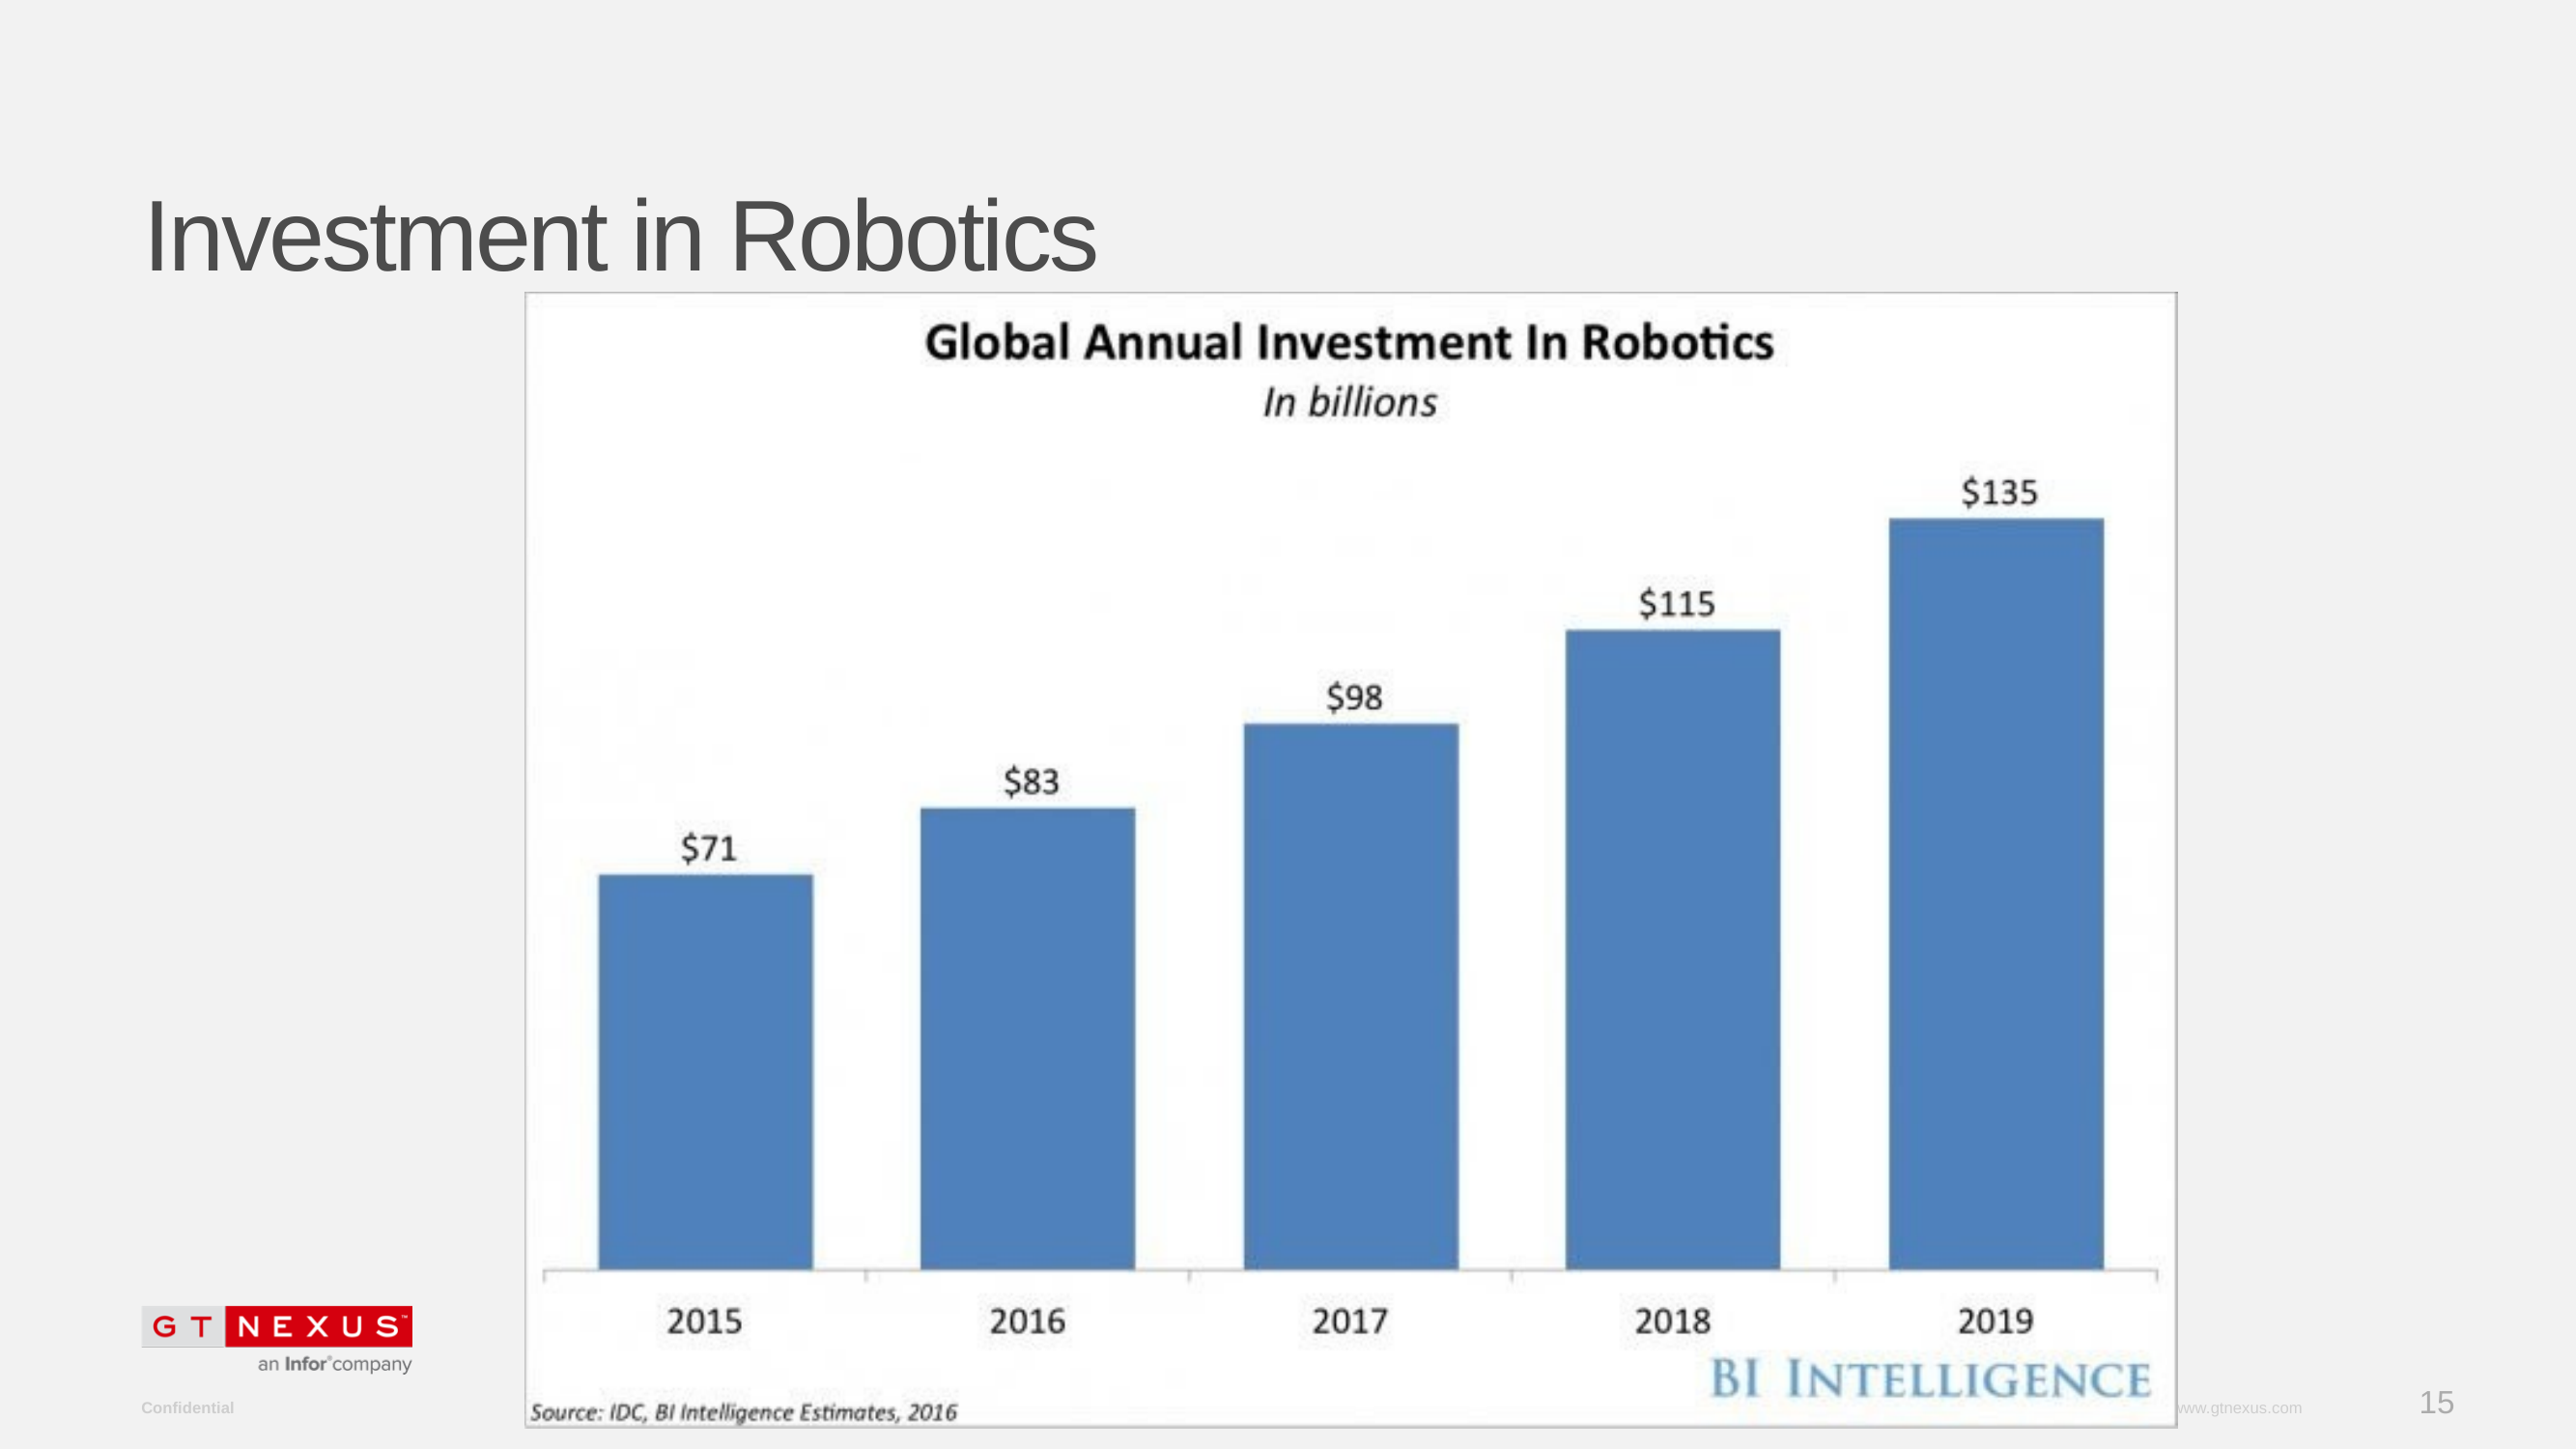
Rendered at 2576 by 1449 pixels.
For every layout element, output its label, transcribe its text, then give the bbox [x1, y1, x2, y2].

title Investment in Robotics [143, 74, 2433, 293]
picture [524, 292, 2178, 1429]
picture [141, 1305, 412, 1375]
